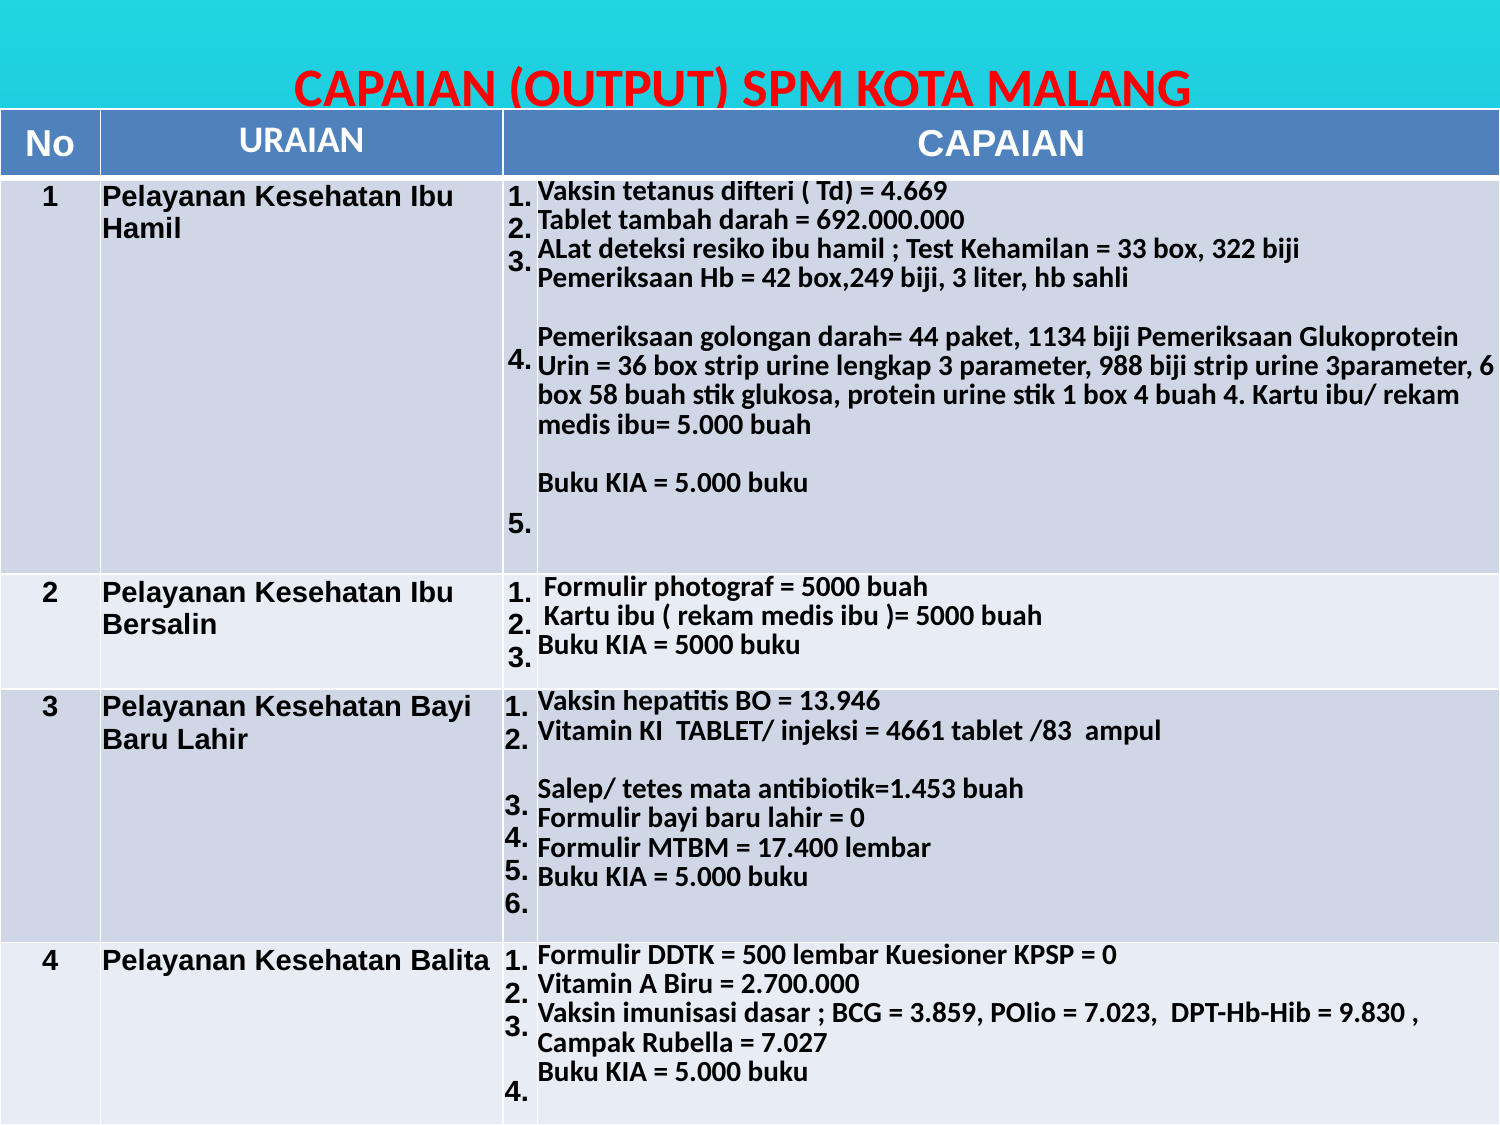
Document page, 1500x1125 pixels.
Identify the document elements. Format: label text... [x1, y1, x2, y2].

table_cell 1. 2. 3. 4. [504, 943, 537, 1124]
table_cell 1. 2. 3. 4. 5. [504, 181, 537, 573]
table_cell Pelayanan Kesehatan Balita [101, 943, 502, 1124]
table_cell Pelayanan Kesehatan Ibu Bersalin [101, 575, 502, 688]
table_cell Formulir photograf = 5000 buah Kartu ibu ( rekam medis ibu )= 5000 buah Buku KIA = 5000 buku [538, 575, 1499, 688]
table_cell 1 [1, 181, 100, 573]
table_header URAIAN [101, 110, 502, 175]
table_header CAPAIAN [504, 110, 1499, 175]
table_cell 1. 2. 3. [504, 575, 537, 688]
table_cell Pelayanan Kesehatan Ibu Hamil [101, 181, 502, 573]
table_cell 1. 2. 3. 4. 5. 6. [504, 690, 537, 942]
table_cell Formulir DDTK = 500 lembar Kuesioner KPSP = 0 Vitamin A Biru = 2.700.000 Vaksin imunisasi dasar ; BCG = 3.859, POIio = 7.023, DPT-Hb-Hib = 9.830 , Campak Rubella = 7.027 Buku KIA = 5.000 buku [538, 943, 1499, 1124]
table_cell 2 [1, 575, 100, 688]
title CAPAIAN (OUTPUT) SPM KOTA MALANG [24, 45, 1463, 108]
table_cell Vaksin tetanus difteri ( Td) = 4.669 Tablet tambah darah = 692.000.000 ALat deteksi resiko ibu hamil ; Test Kehamilan = 33 box, 322 biji Pemeriksaan Hb = 42 box,249 biji, 3 liter, hb sahli Pemeriksaan golongan darah= 44 paket, 1134 biji Pemeriksaan Glukoprotein Urin = 36 box strip urine lengkap 3 parameter, 988 biji strip urine 3parameter, 6 box 58 buah stik glukosa, protein urine stik 1 box 4 buah 4. Kartu ibu/ rekam medis ibu= 5.000 buah Buku KIA = 5.000 buku [538, 181, 1499, 573]
table_cell Pelayanan Kesehatan Bayi Baru Lahir [101, 690, 502, 942]
table_cell 4 [1, 943, 100, 1124]
table_header No [1, 110, 100, 175]
table_cell Vaksin hepatitis BO = 13.946 Vitamin KI TABLET/ injeksi = 4661 tablet /83 ampul Salep/ tetes mata antibiotik=1.453 buah Formulir bayi baru lahir = 0 Formulir MTBM = 17.400 lembar Buku KIA = 5.000 buku [538, 690, 1499, 942]
table_cell 3 [1, 690, 100, 942]
